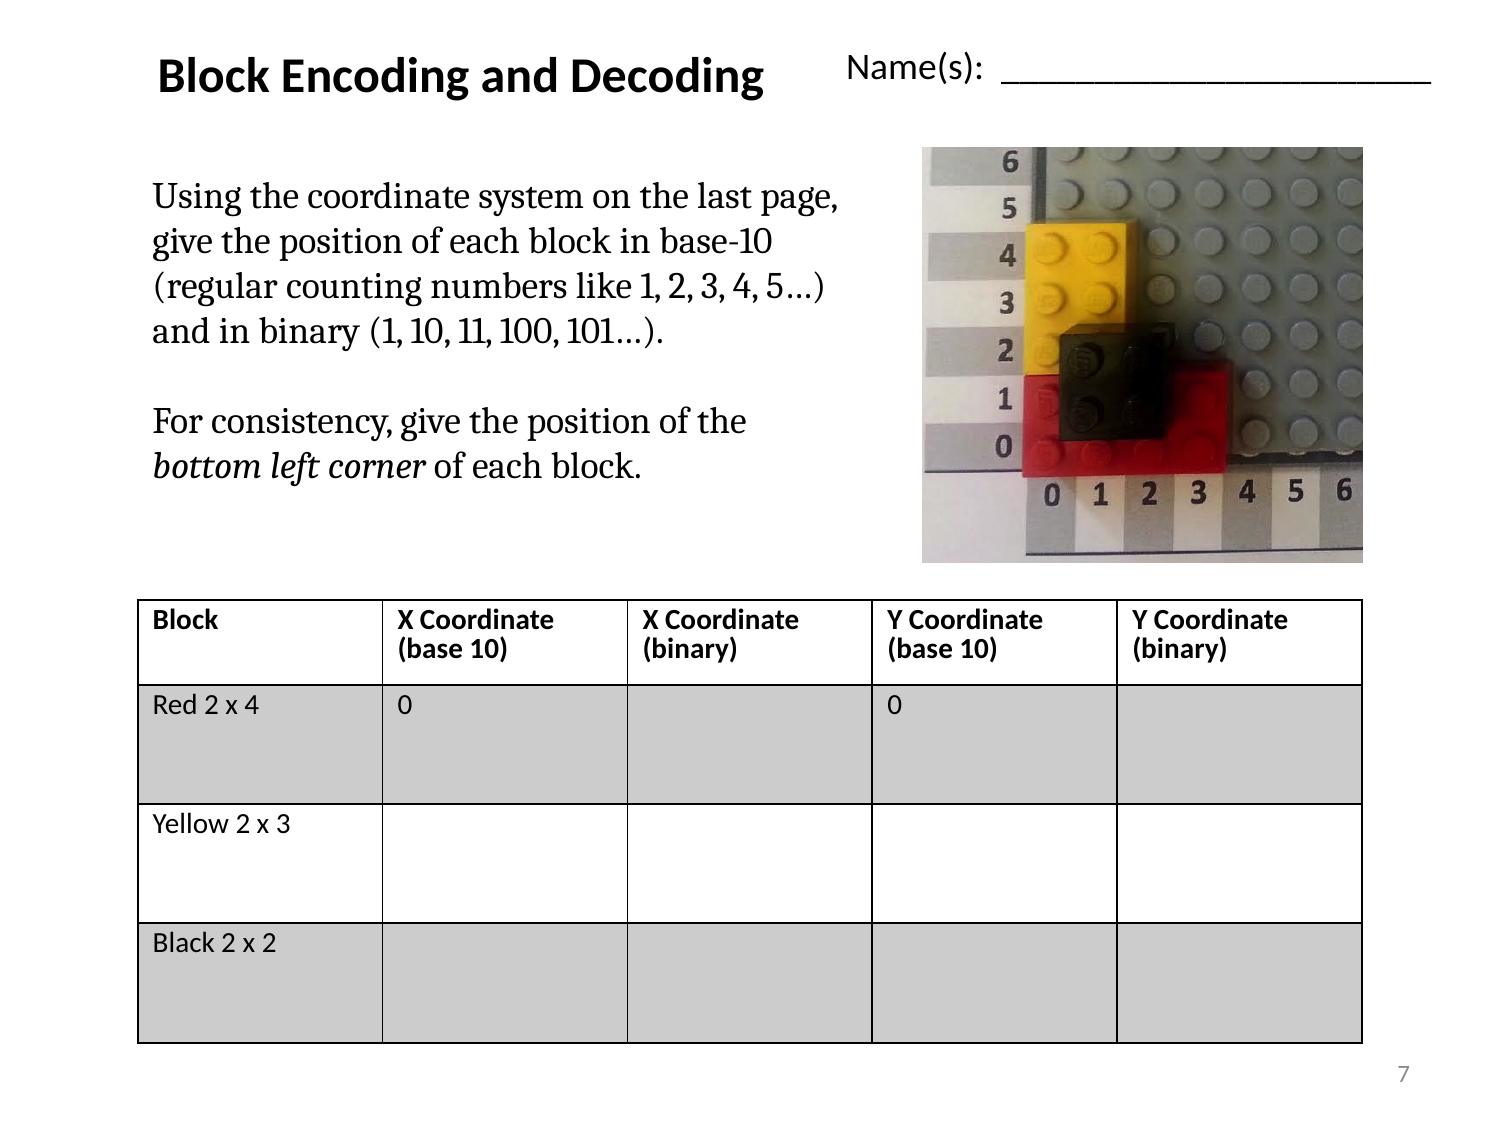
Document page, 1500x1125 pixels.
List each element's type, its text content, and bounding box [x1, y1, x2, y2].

table_cell 0 [383, 686, 627, 803]
table_cell Red 2 x 4 [139, 686, 382, 803]
table_cell [873, 805, 1116, 922]
table_cell Black 2 x 2 [139, 924, 382, 1042]
text_box Block Encoding and Decoding [143, 34, 780, 110]
table_cell Yellow 2 x 3 [139, 805, 382, 922]
table_header Y Coordinate (binary) [1118, 601, 1361, 684]
picture [922, 147, 1363, 564]
table_cell [628, 805, 871, 922]
table_cell [1118, 924, 1361, 1042]
slide_number 7 [1074, 1042, 1425, 1103]
table_cell 0 [873, 686, 1116, 803]
table_cell [383, 924, 627, 1042]
table_cell [628, 686, 871, 803]
text_box Name(s): _______________________ [831, 34, 1451, 95]
text_box Using the coordinate system on the last page, give the position of each block in base-10 (regular counting numbers like 1, 2, 3, 4, 5…) and in binary (1, 10, 11, 100, 101…). For consistency, give the position of the bottom left corner of each block. [137, 164, 855, 494]
table_cell [383, 805, 627, 922]
table_header X Coordinate (base 10) [383, 601, 627, 684]
table_cell [873, 924, 1116, 1042]
table_cell [628, 924, 871, 1042]
table_header Y Coordinate (base 10) [873, 601, 1116, 684]
table_header X Coordinate (binary) [628, 601, 871, 684]
table_header Block [139, 601, 382, 684]
table_cell [1118, 686, 1361, 803]
table_cell [1118, 805, 1361, 922]
